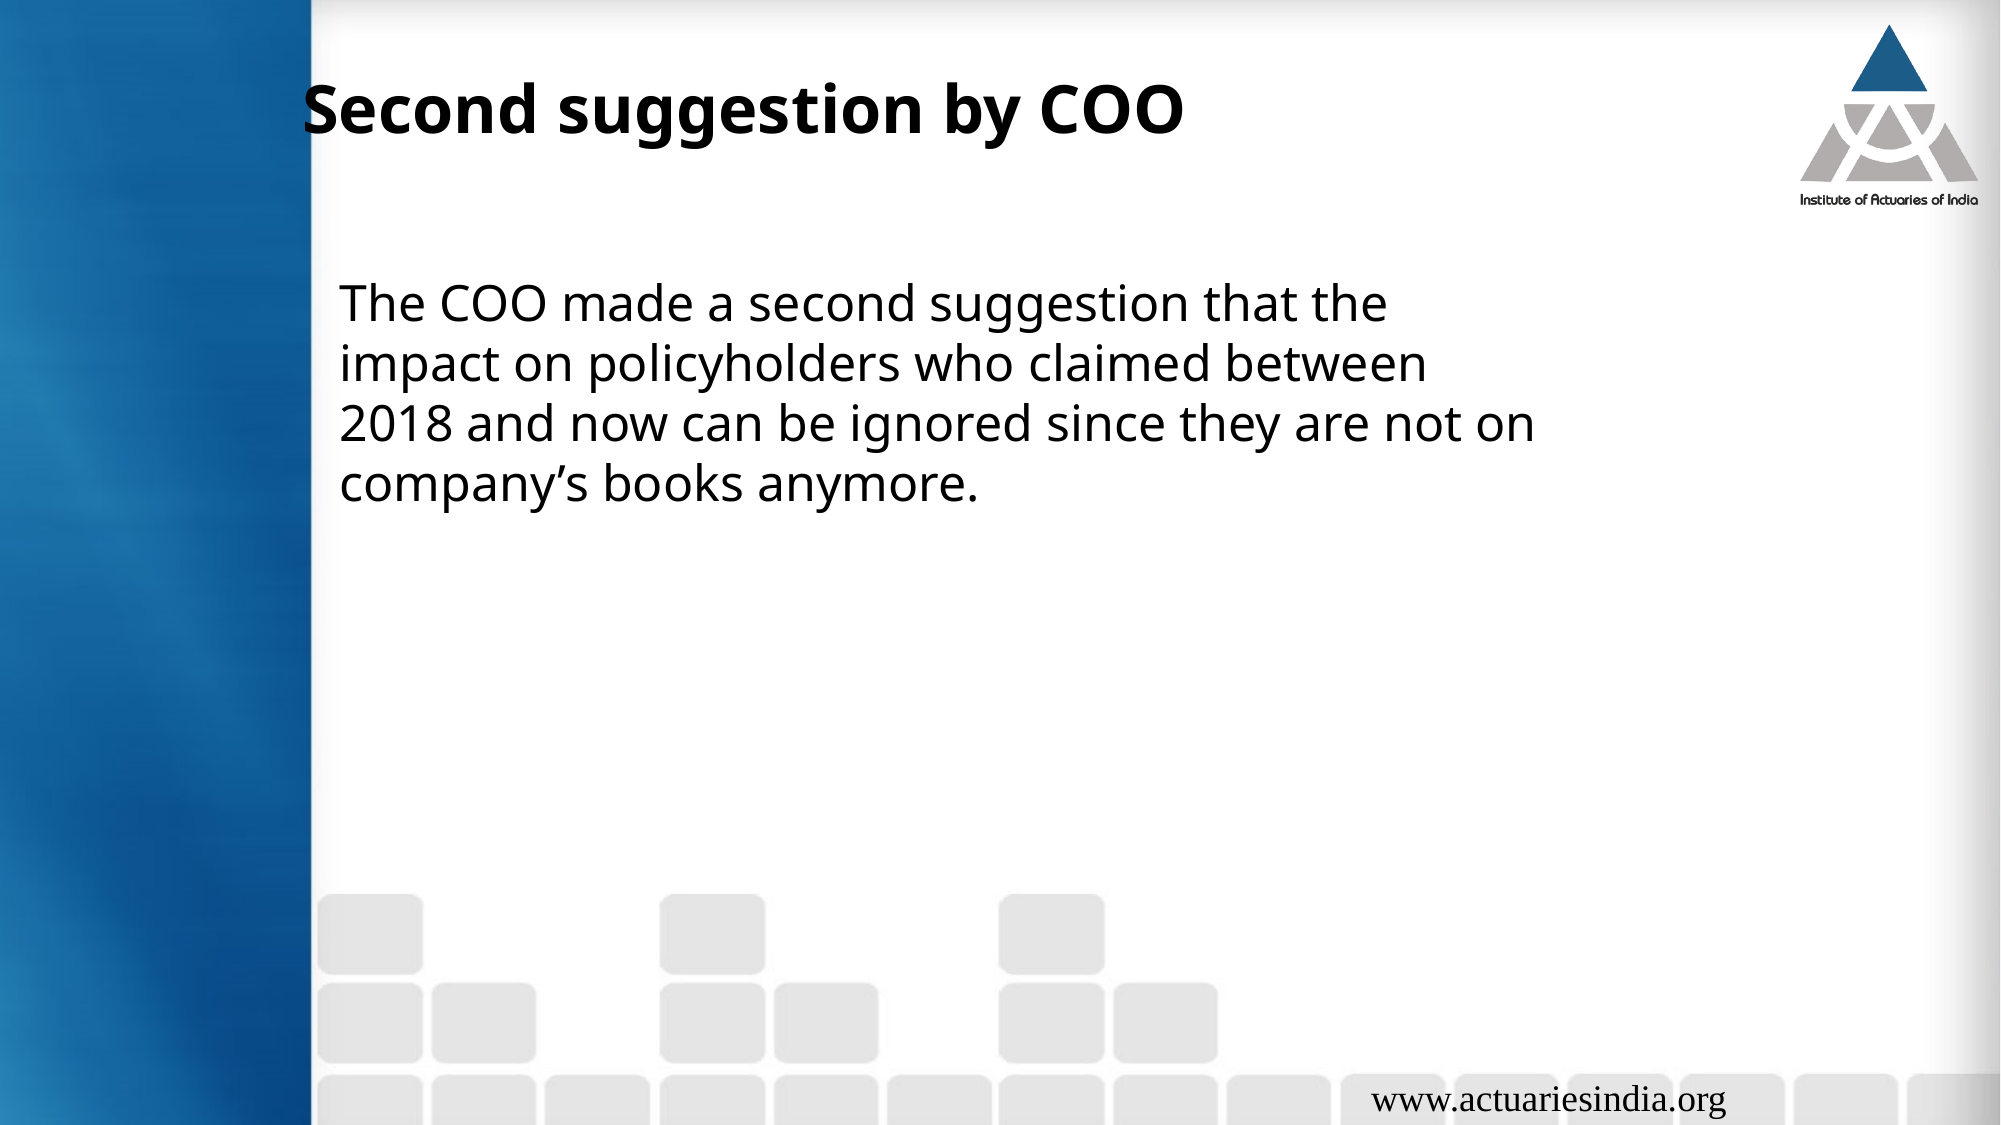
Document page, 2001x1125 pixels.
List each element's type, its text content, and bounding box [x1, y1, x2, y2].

text_box Second suggestion by COO [287, 59, 1750, 188]
text_box www.actuariesindia.org [1356, 1066, 1832, 1125]
text_box The COO made a second suggestion that the impact on policyholders who claimed between 2018 and now can be ignored since they are not on company’s books anymore. [324, 264, 1557, 713]
picture [0, 0, 2001, 1125]
